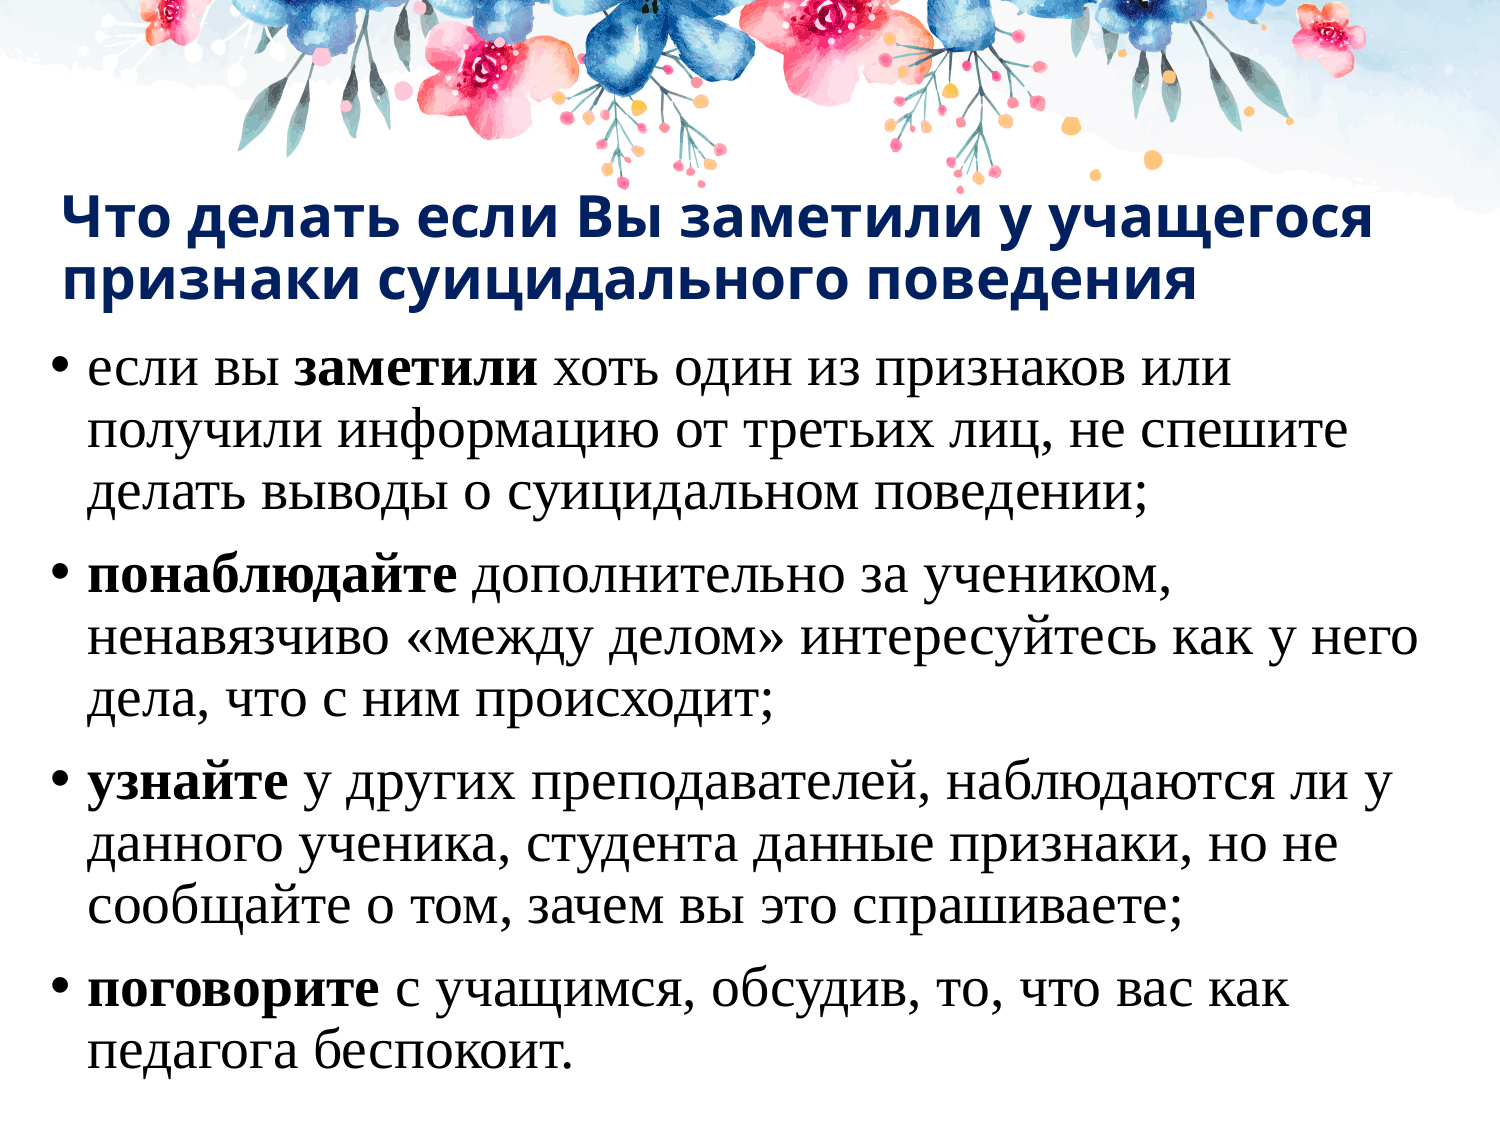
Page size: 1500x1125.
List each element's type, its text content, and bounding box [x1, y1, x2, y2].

list если вы заметили хоть один из признаков или получили информацию от третьих лиц, не спешите делать выводы о суицидальном поведении; понаблюдайте дополнительно за учеником, ненавязчиво «между делом» интересуйтесь как у него дела, что с ним происходит; узнайте у других преподавателей, наблюдаются ли у данного ученика, студента данные признаки, но не сообщайте о том, зачем вы это спрашиваете; поговорите с учащимся, обсудив, то, что вас как педагога беспокоит. [35, 328, 1465, 1090]
title Что делать если Вы заметили у учащегося признаки суицидального поведения [46, 187, 1447, 312]
picture [0, 0, 1500, 1125]
